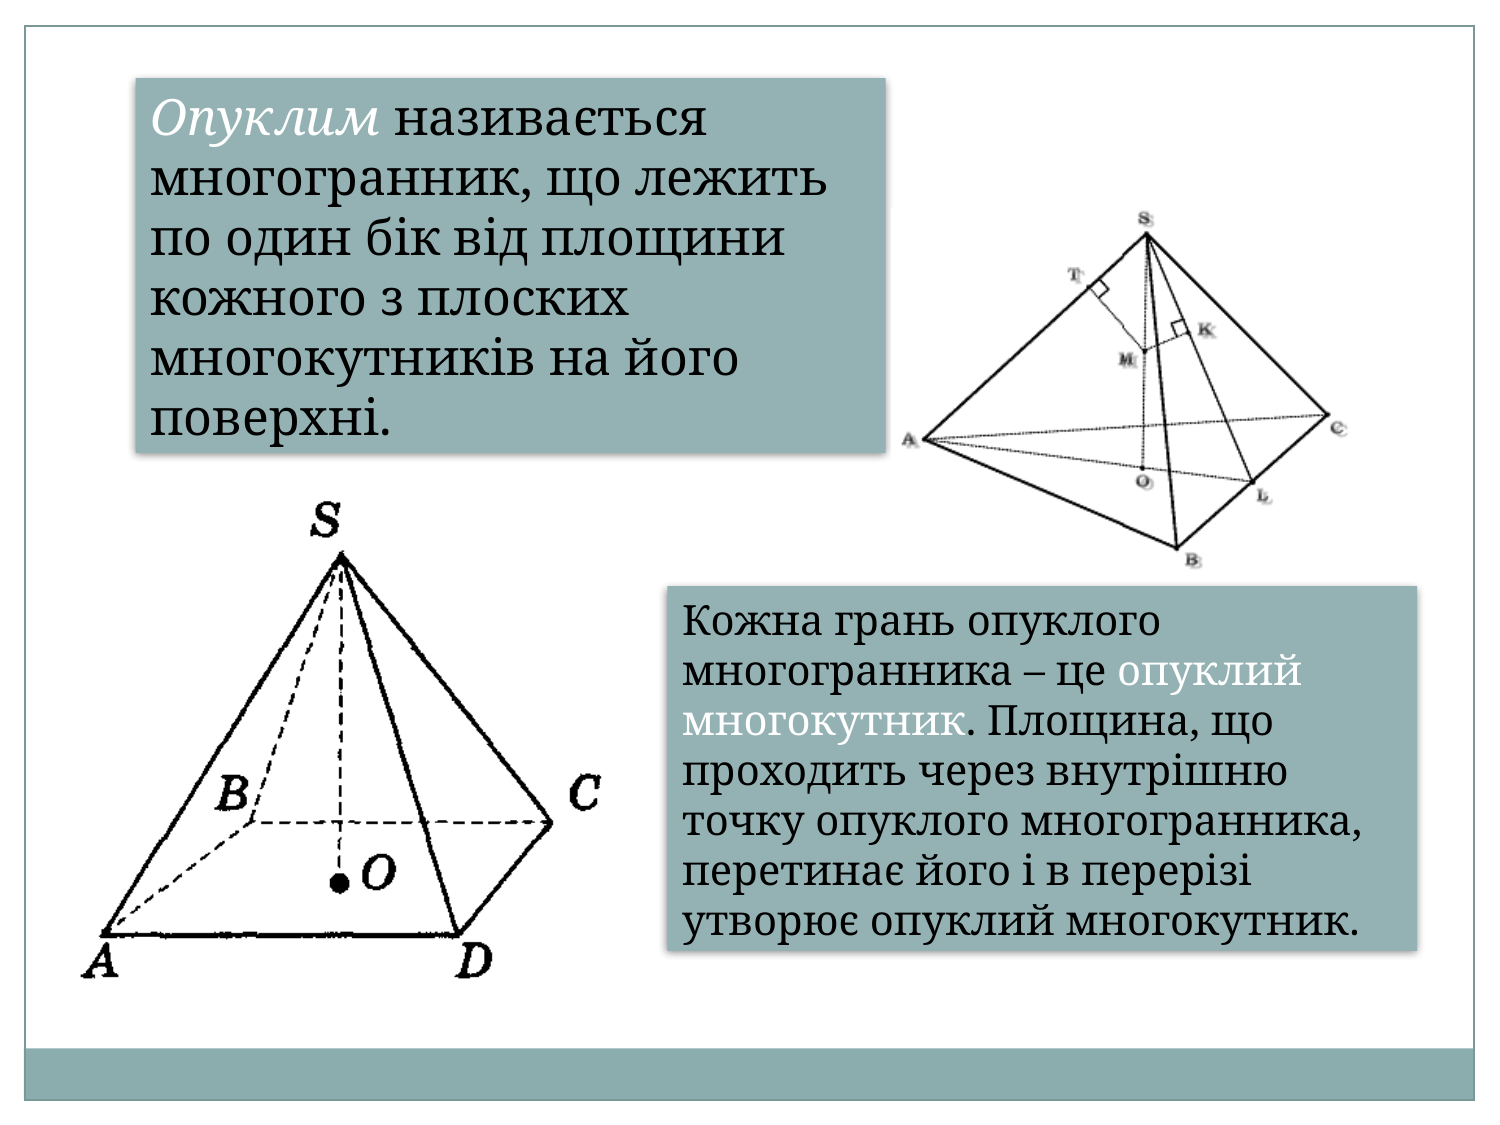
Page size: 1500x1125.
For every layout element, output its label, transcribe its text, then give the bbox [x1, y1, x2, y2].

picture [64, 491, 609, 991]
text_box Кожна грань опуклого многогранника – це опуклий многокутник. Площина, що проходить через внутрішню точку опуклого многогранника, перетинає його і в перерізі утворює опуклий многокутник. [667, 586, 1418, 951]
text_box Опуклим називається многогранник, що лежить по один бік від площини кожного з плоских многокутників на його поверхні. [135, 78, 886, 453]
picture [891, 207, 1356, 576]
